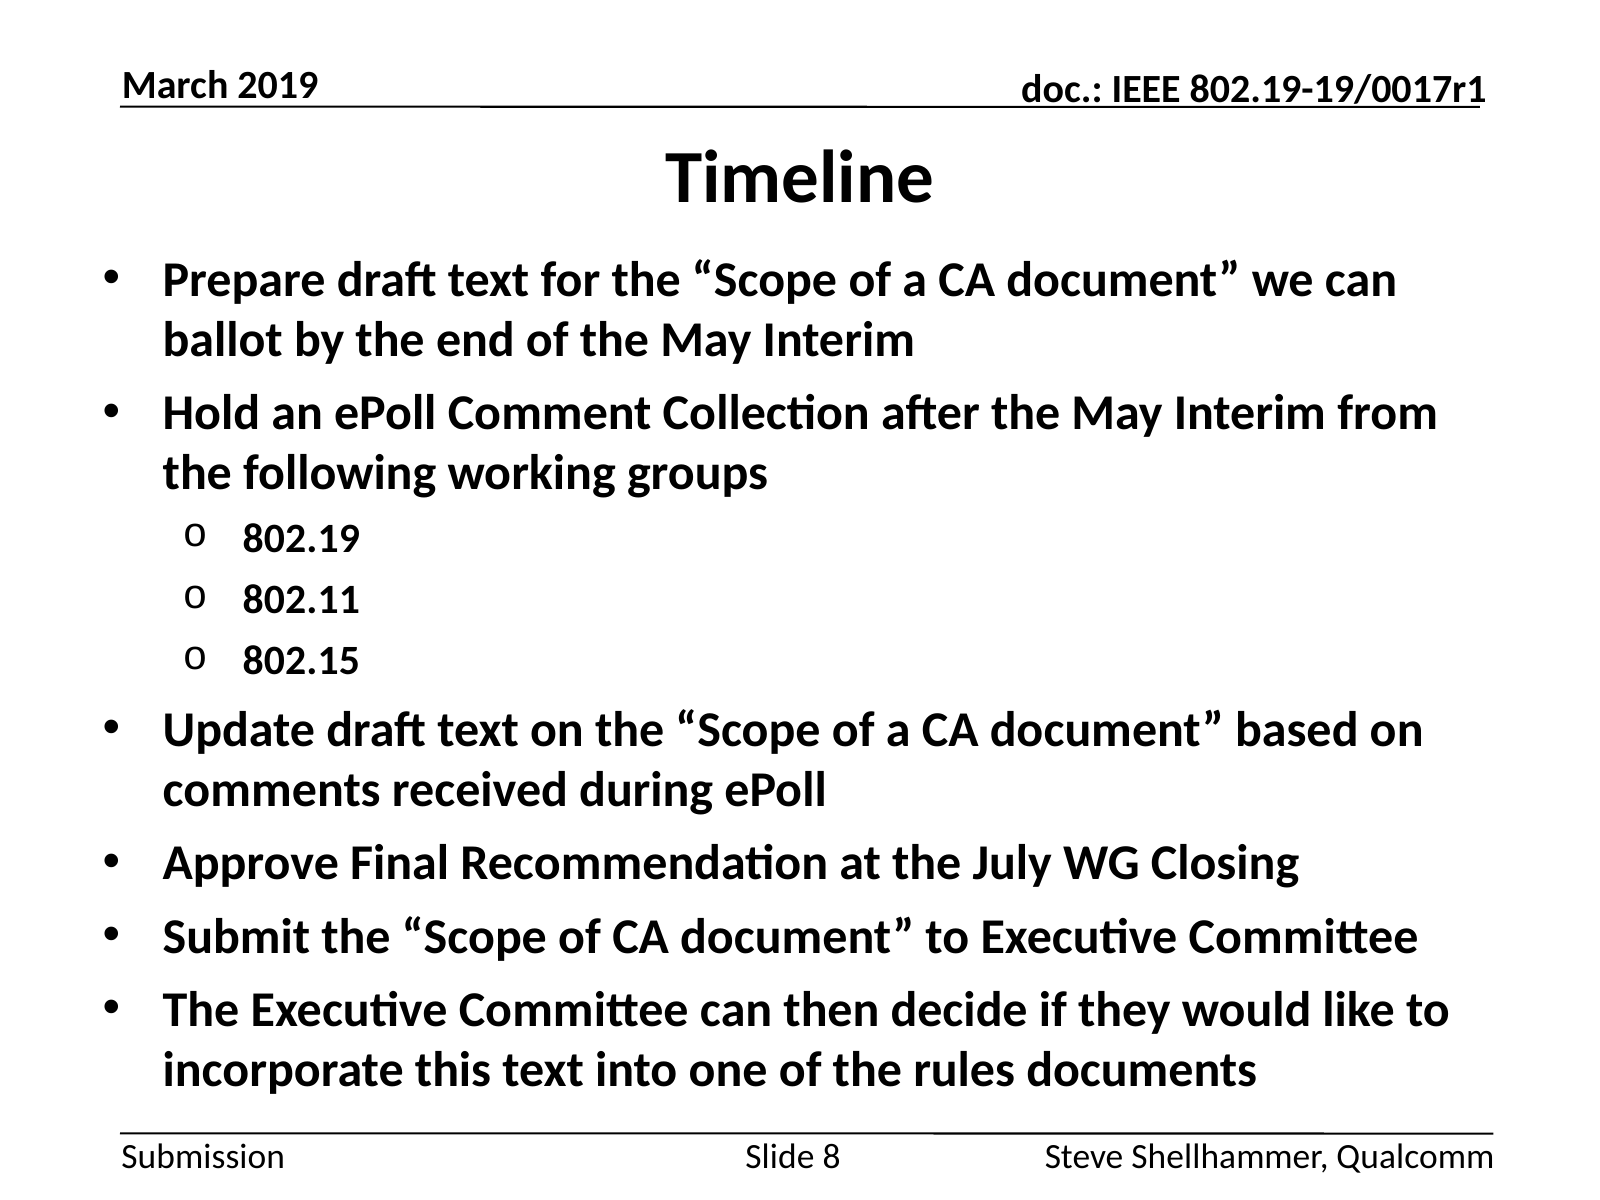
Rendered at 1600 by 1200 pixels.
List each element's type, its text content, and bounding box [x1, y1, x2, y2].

title Timeline [119, 119, 1480, 226]
slide_number Slide 8 [733, 1132, 854, 1197]
list Prepare draft text for the “Scope of a CA document” we can ballot by the end of the May Interim Hold an ePoll Comment Collection after the May Interim from the following working groups 802.19 802.11 802.15 Update draft text on the “Scope of a CA document” based on comments received during ePoll Approve Final Recommendation at the July WG Closing Submit the “Scope of CA document” to Executive Committee The Executive Committee can then decide if they would like to incorporate this text into one of the rules documents [87, 238, 1480, 1113]
footer Steve Shellhammer, Qualcomm [937, 1132, 1495, 1174]
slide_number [121, 58, 451, 107]
